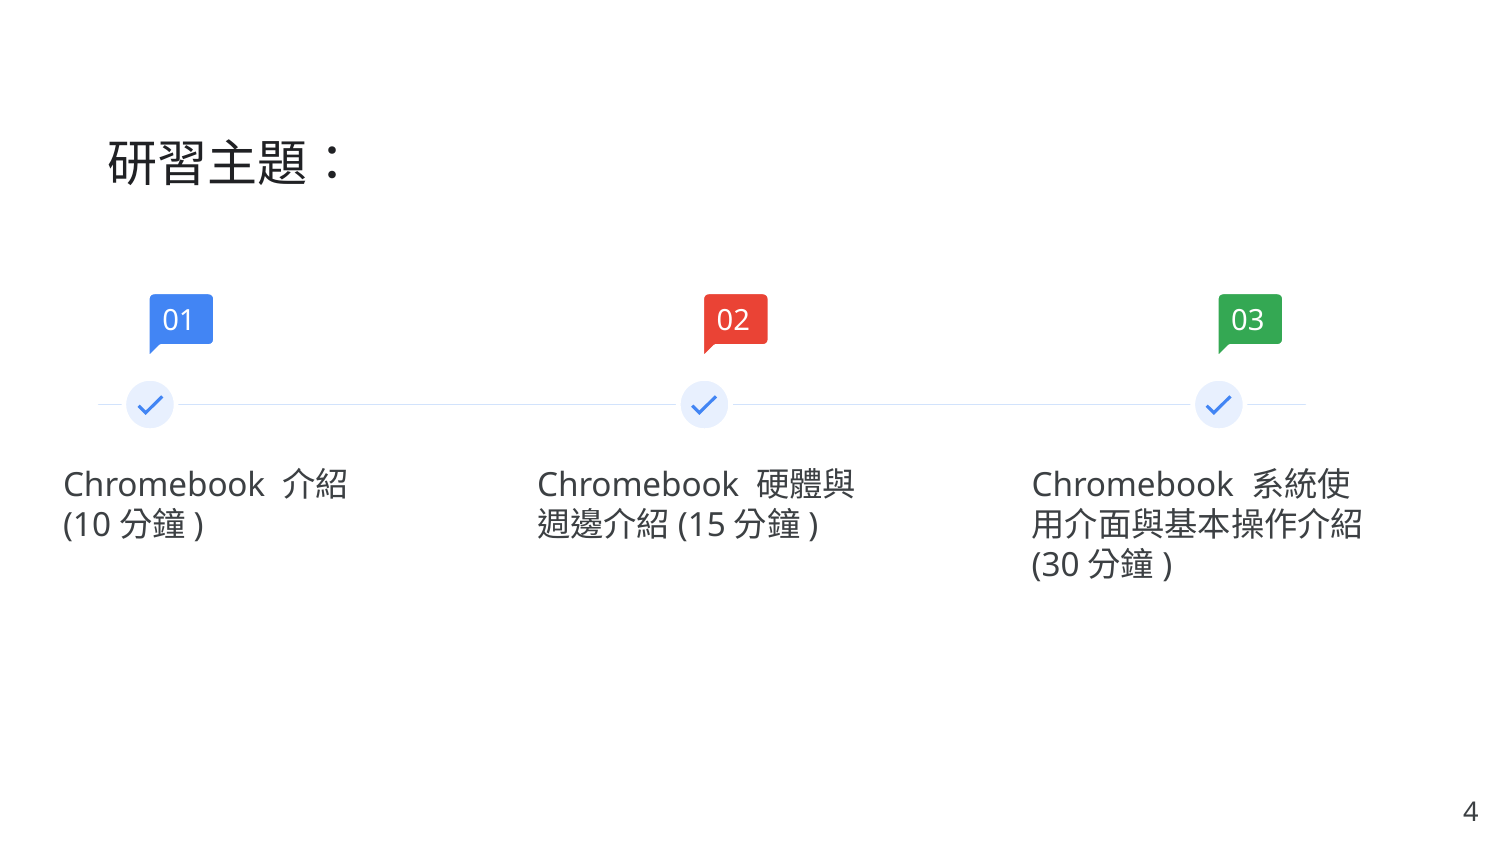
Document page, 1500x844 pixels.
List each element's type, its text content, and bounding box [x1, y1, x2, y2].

subtitle Chromebook 介紹 (10分鐘) [63, 463, 438, 538]
slide_number ‹#› [1403, 779, 1494, 844]
subtitle Chromebook 硬體與週邊介紹(15分鐘) [536, 463, 912, 538]
subtitle Chromebook 系統使用介面與基本操作介紹(30分鐘) [1031, 463, 1406, 538]
title 研習主題： [107, 113, 1457, 211]
